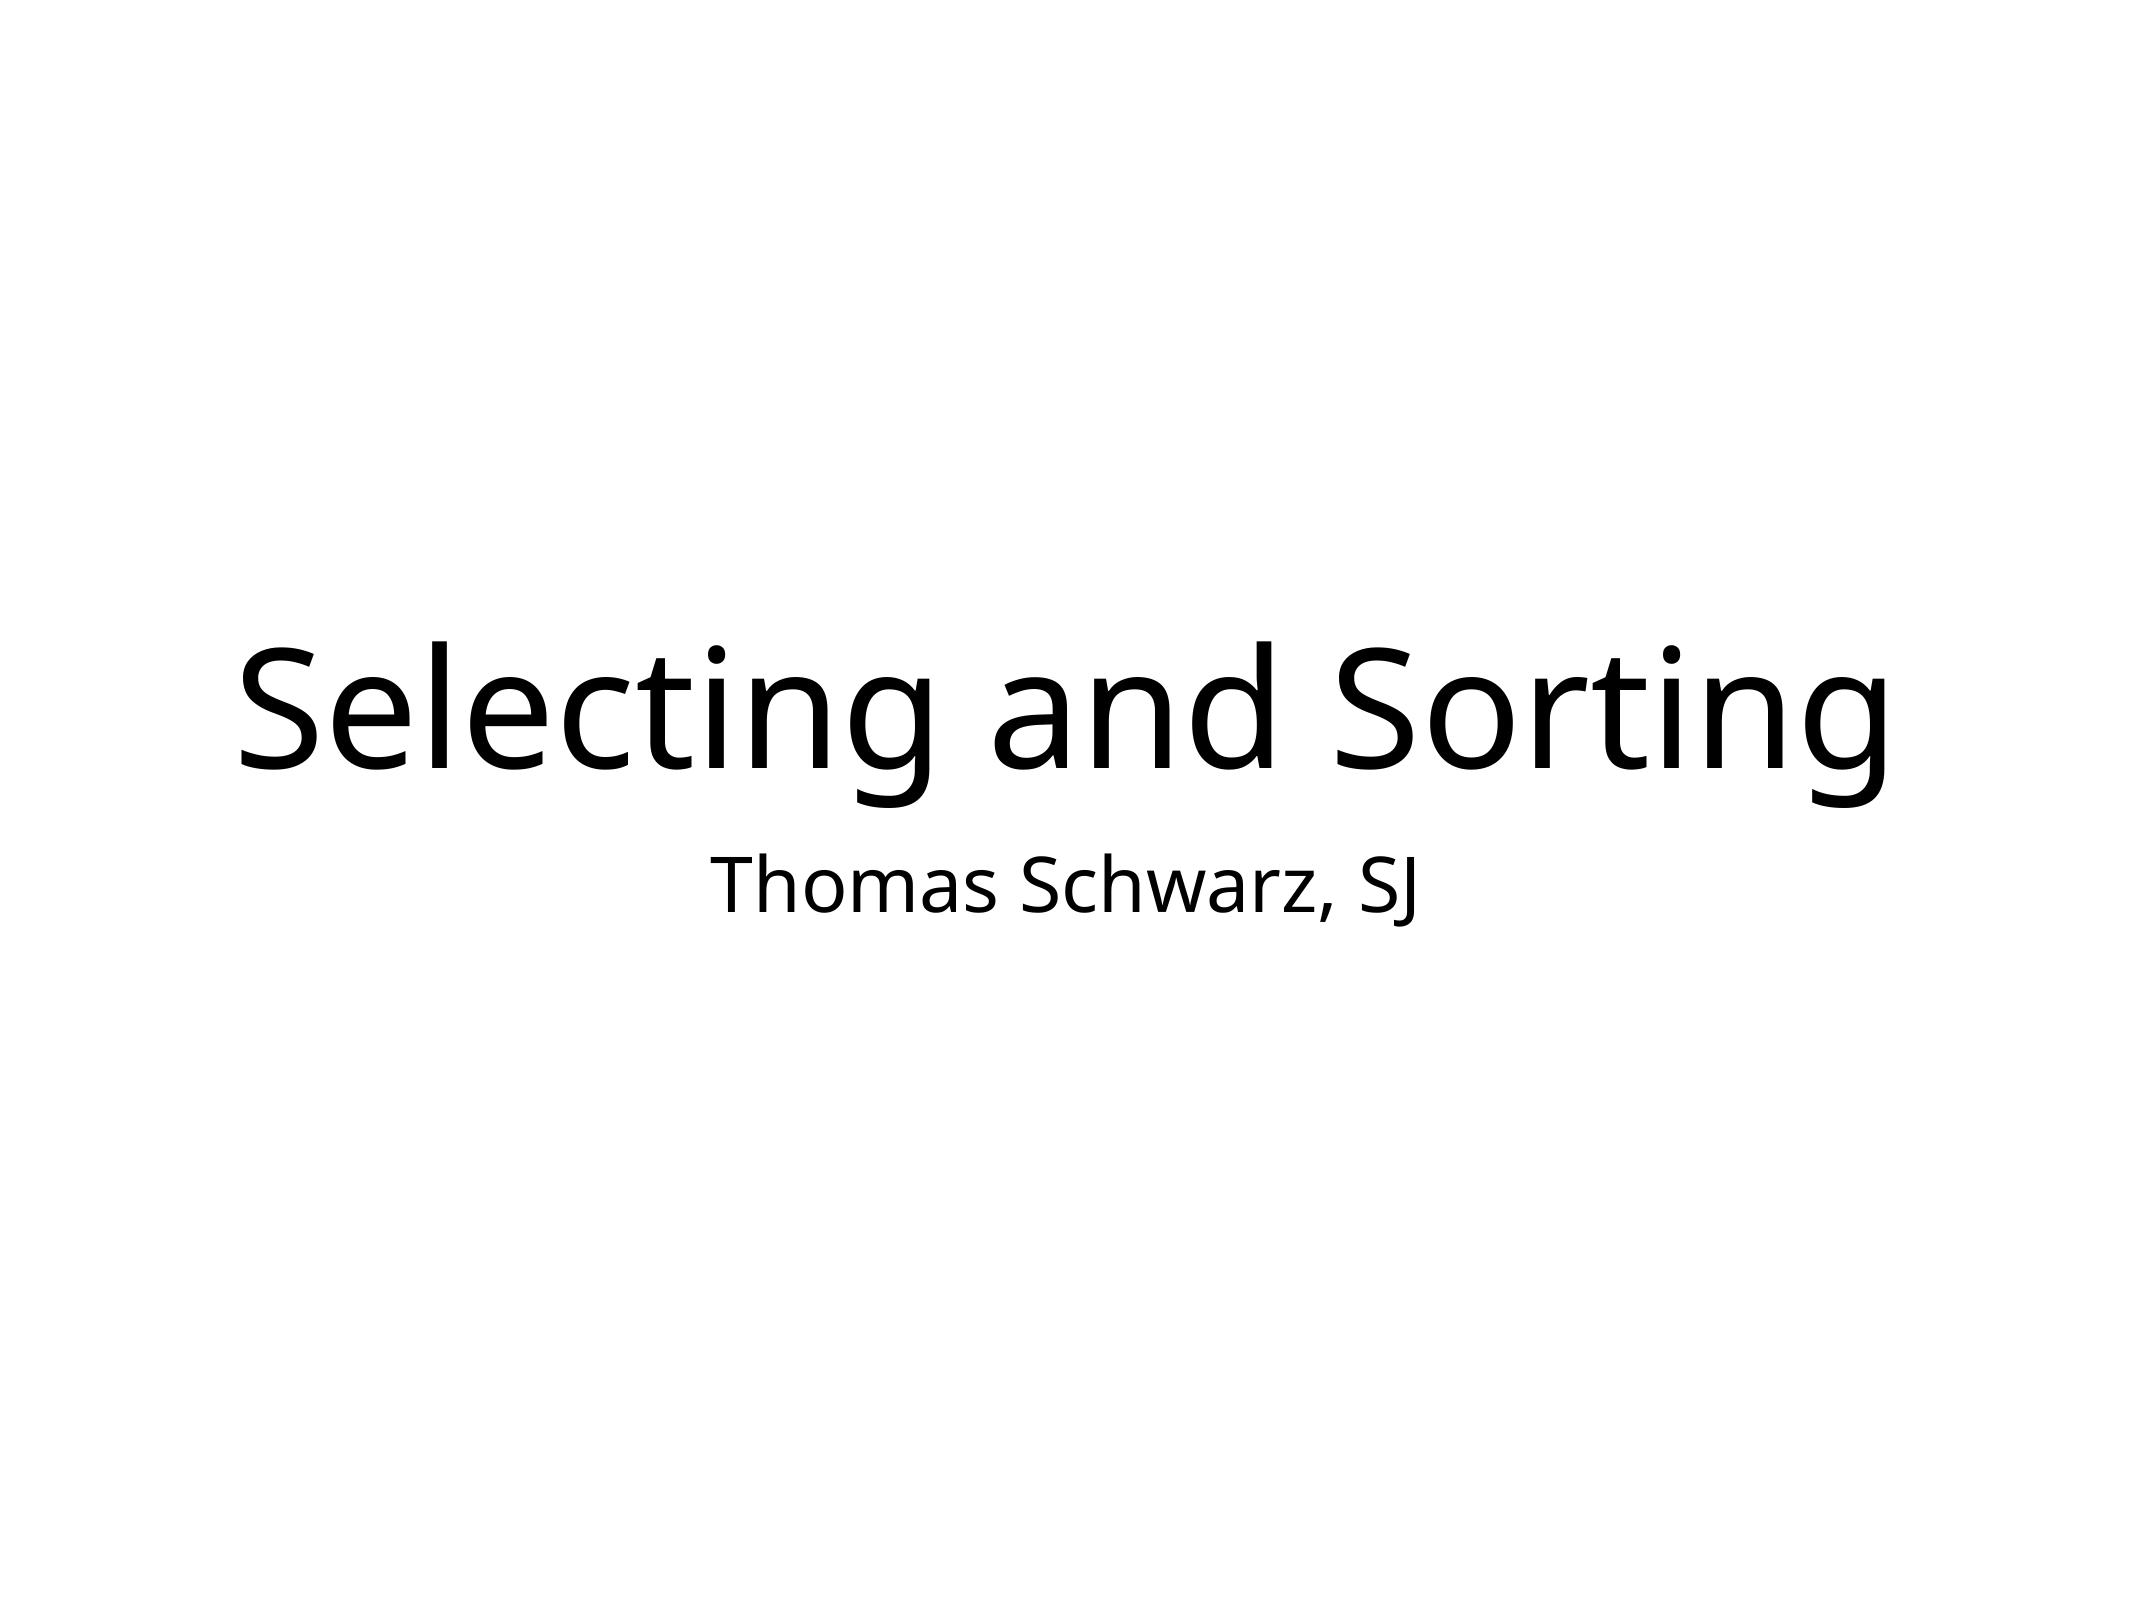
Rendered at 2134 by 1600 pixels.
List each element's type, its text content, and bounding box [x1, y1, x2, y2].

subtitle Thomas Schwarz, SJ [207, 826, 1926, 1013]
title Selecting and Sorting [207, 268, 1926, 811]
